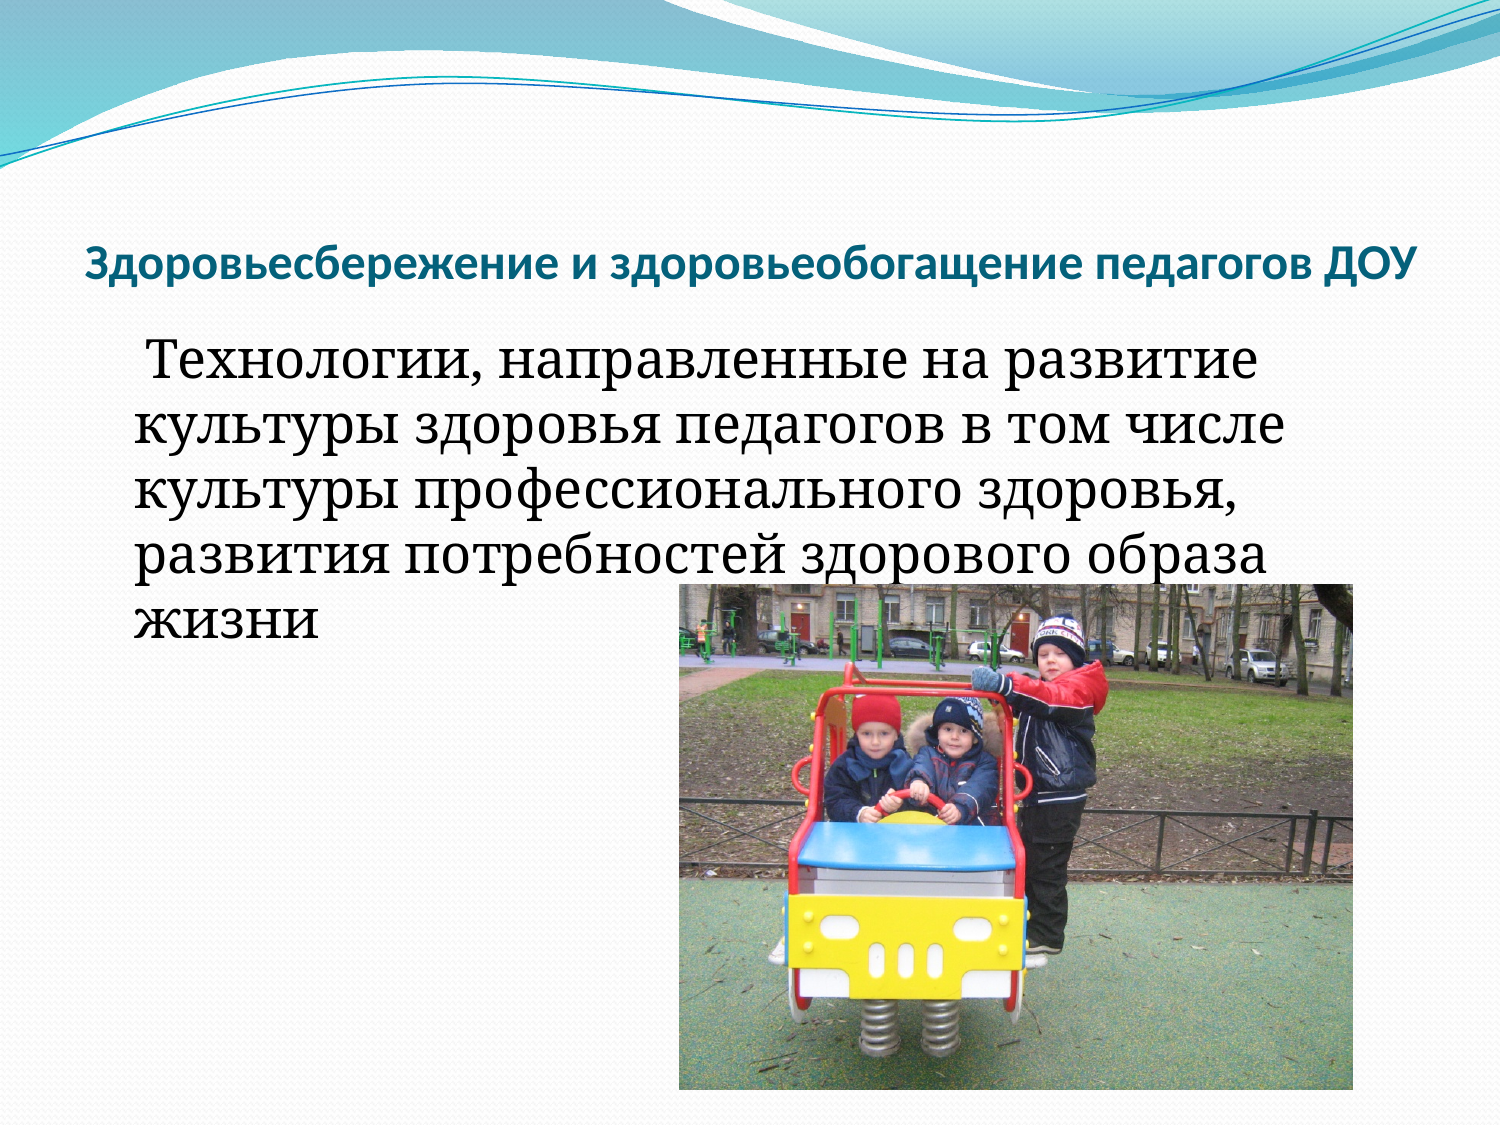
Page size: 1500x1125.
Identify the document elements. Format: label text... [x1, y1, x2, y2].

title Здоровьесбережение и здоровьеобогащение педагогов ДОУ [76, 219, 1427, 374]
list Технологии, направленные на развитие культуры здоровья педагогов в том числе культуры профессионального здоровья, развития потребностей здорового образа жизни [75, 317, 1425, 1038]
picture [678, 584, 1353, 1090]
